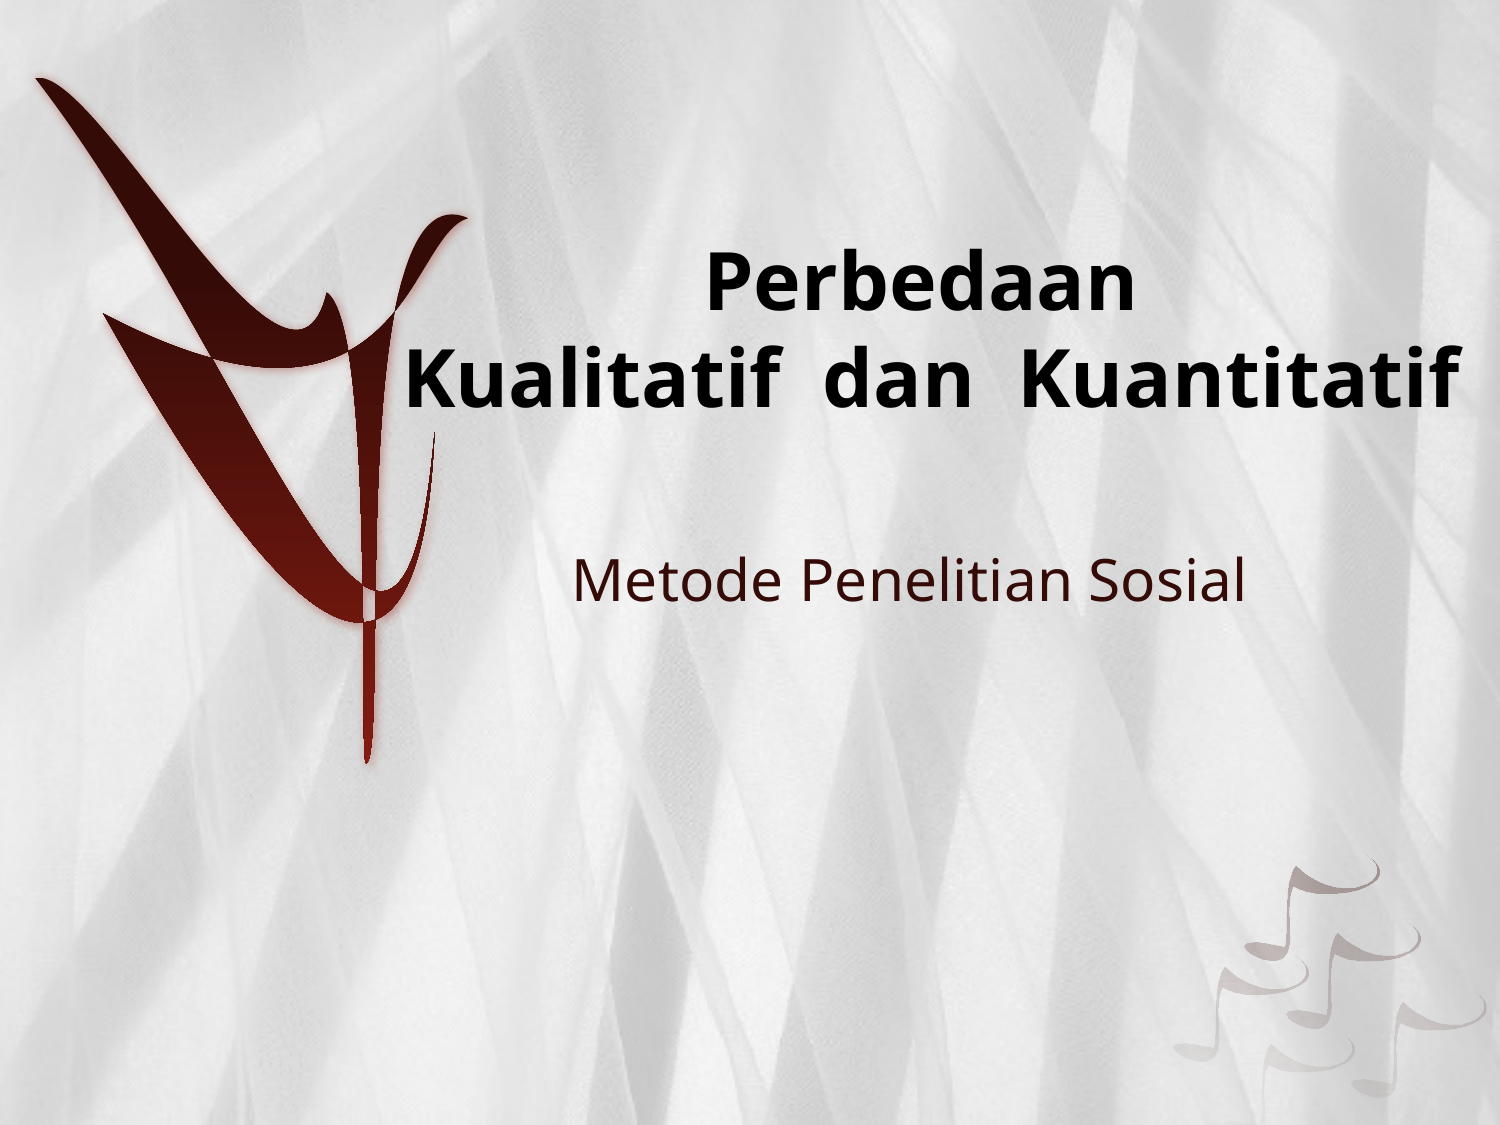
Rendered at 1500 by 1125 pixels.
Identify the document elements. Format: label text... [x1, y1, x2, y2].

title Perbedaan Kualitatif dan Kuantitatif Metode Penelitian Sosial [386, 222, 1477, 671]
